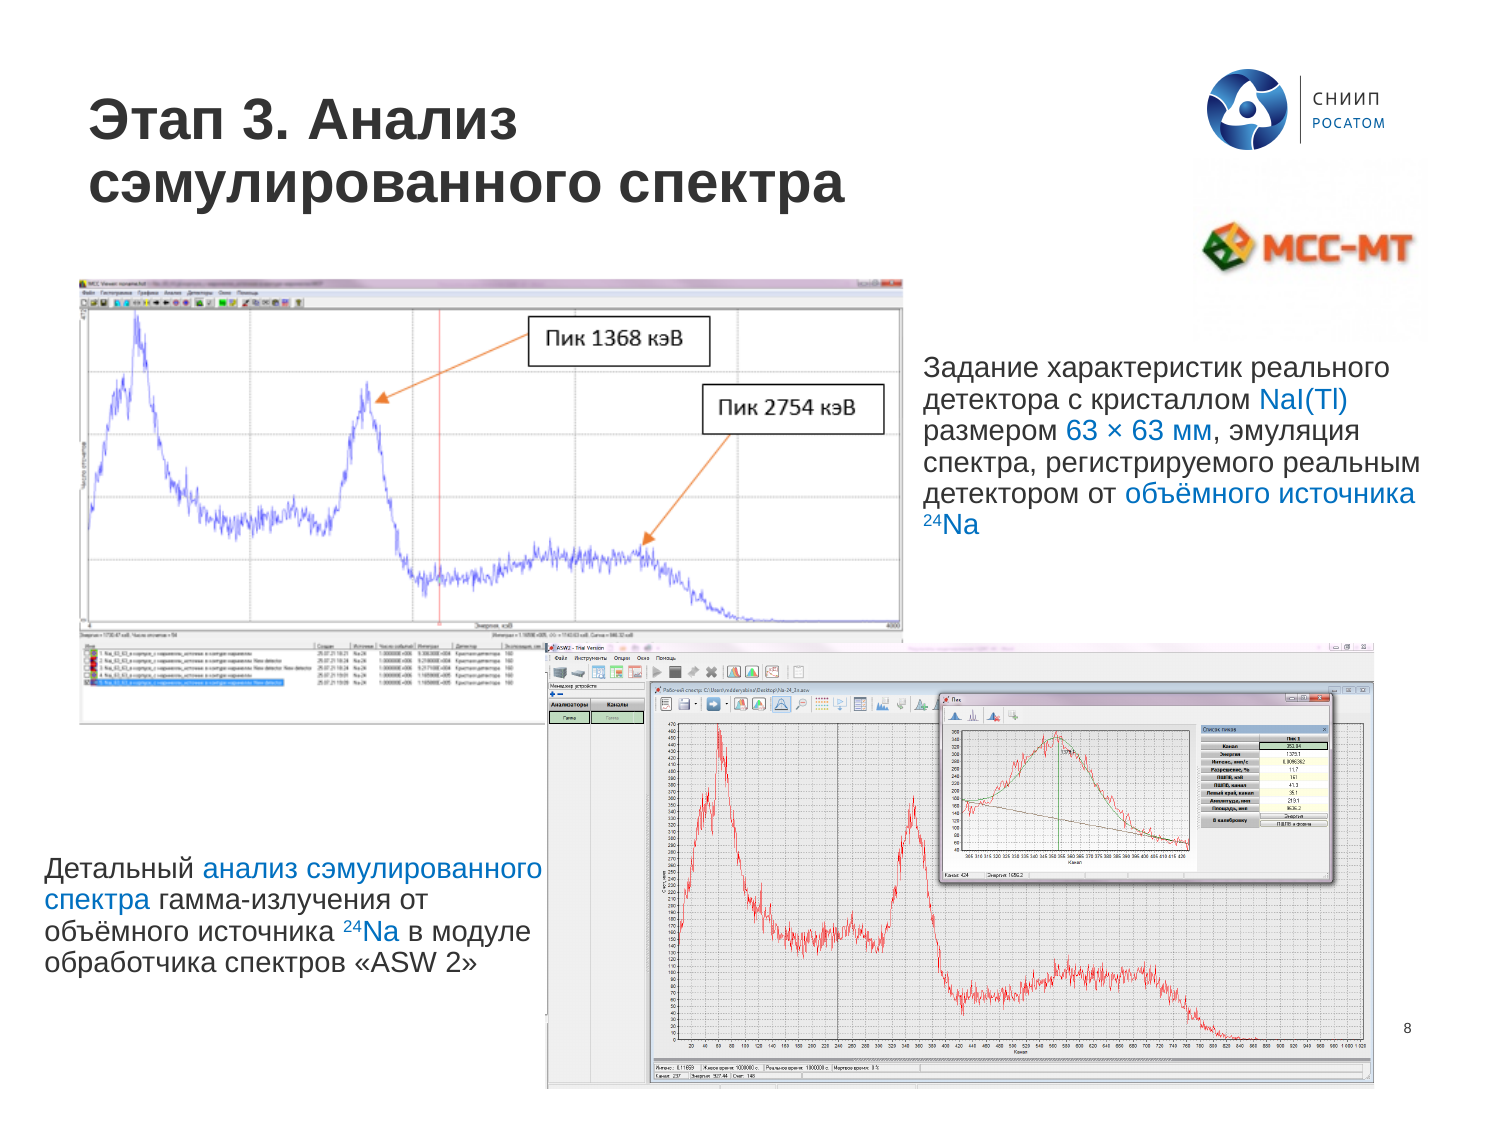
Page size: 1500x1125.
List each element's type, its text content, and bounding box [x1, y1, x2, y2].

picture [1193, 158, 1428, 342]
text_box Задание характеристик реального детектора с кристаллом NaI(Tl) размером 63 × 63 мм, эмуляция спектра, регистрируемого реальным детектором от объёмного источника 24Nа [923, 352, 1437, 553]
picture [1207, 69, 1384, 150]
picture [71, 268, 1375, 1089]
title Этап 3. Анализ сэмулированного спектра [88, 88, 1002, 165]
text_box Детальный анализ сэмулированного спектра гамма-излучения от объёмного источника 24Nа в модуле обработчика спектров «ASW 2» [44, 853, 545, 1063]
